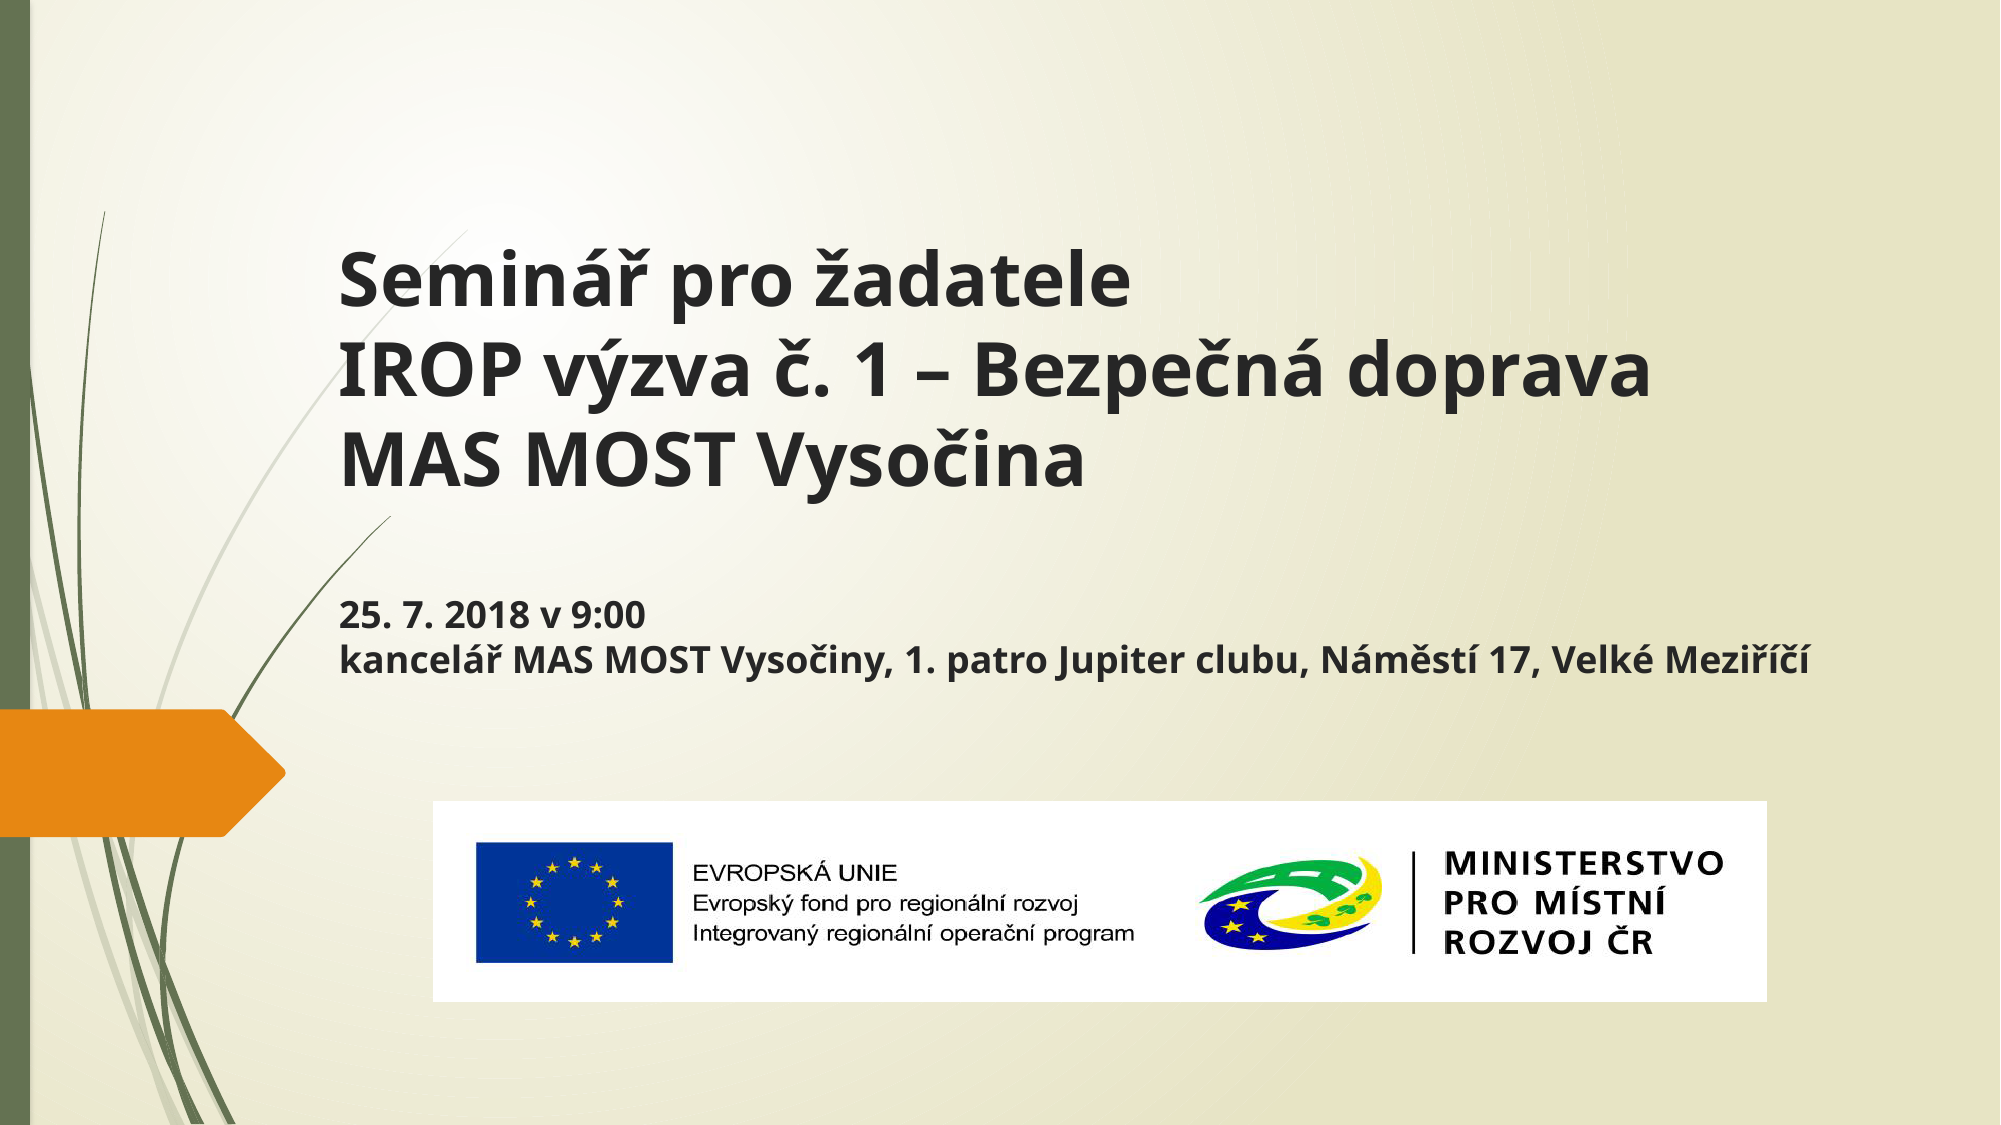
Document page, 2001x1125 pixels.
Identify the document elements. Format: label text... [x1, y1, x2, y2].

title Seminář pro žadatele IROP výzva č. 1 – Bezpečná doprava MAS MOST Vysočina 25. 7. 2018 v 9:00 kancelář MAS MOST Vysočiny, 1. patro Jupiter clubu, Náměstí 17, Velké Meziříčí [323, 221, 1888, 690]
picture [432, 801, 1767, 1003]
